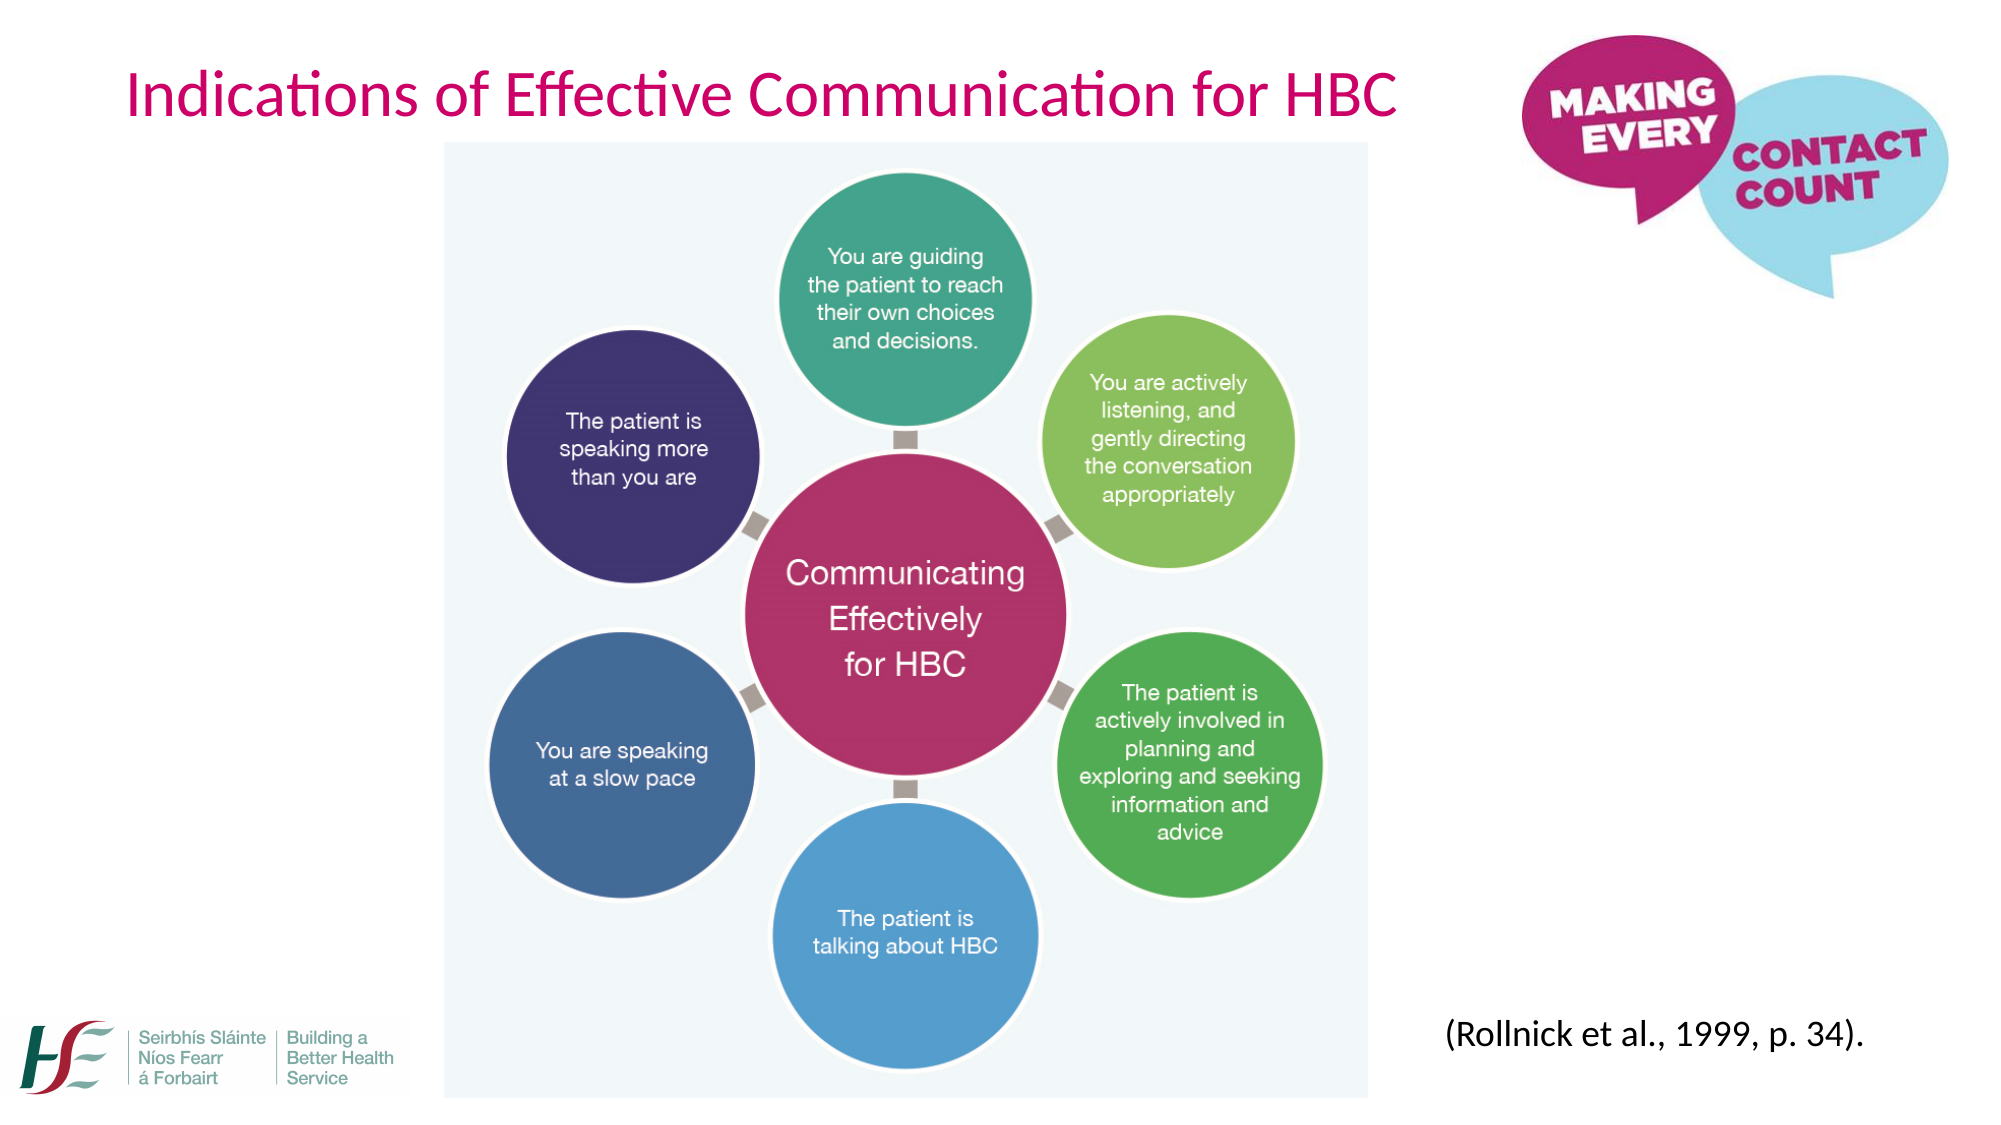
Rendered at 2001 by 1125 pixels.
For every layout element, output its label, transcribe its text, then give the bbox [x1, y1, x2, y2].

picture [1522, 35, 1949, 299]
text_box (Rollnick et al., 1999, p. 34). [1429, 1001, 1889, 1062]
picture [0, 1017, 412, 1098]
text_box Indications of Effective Communication for HBC [72, 42, 1452, 137]
picture [444, 142, 1368, 1098]
